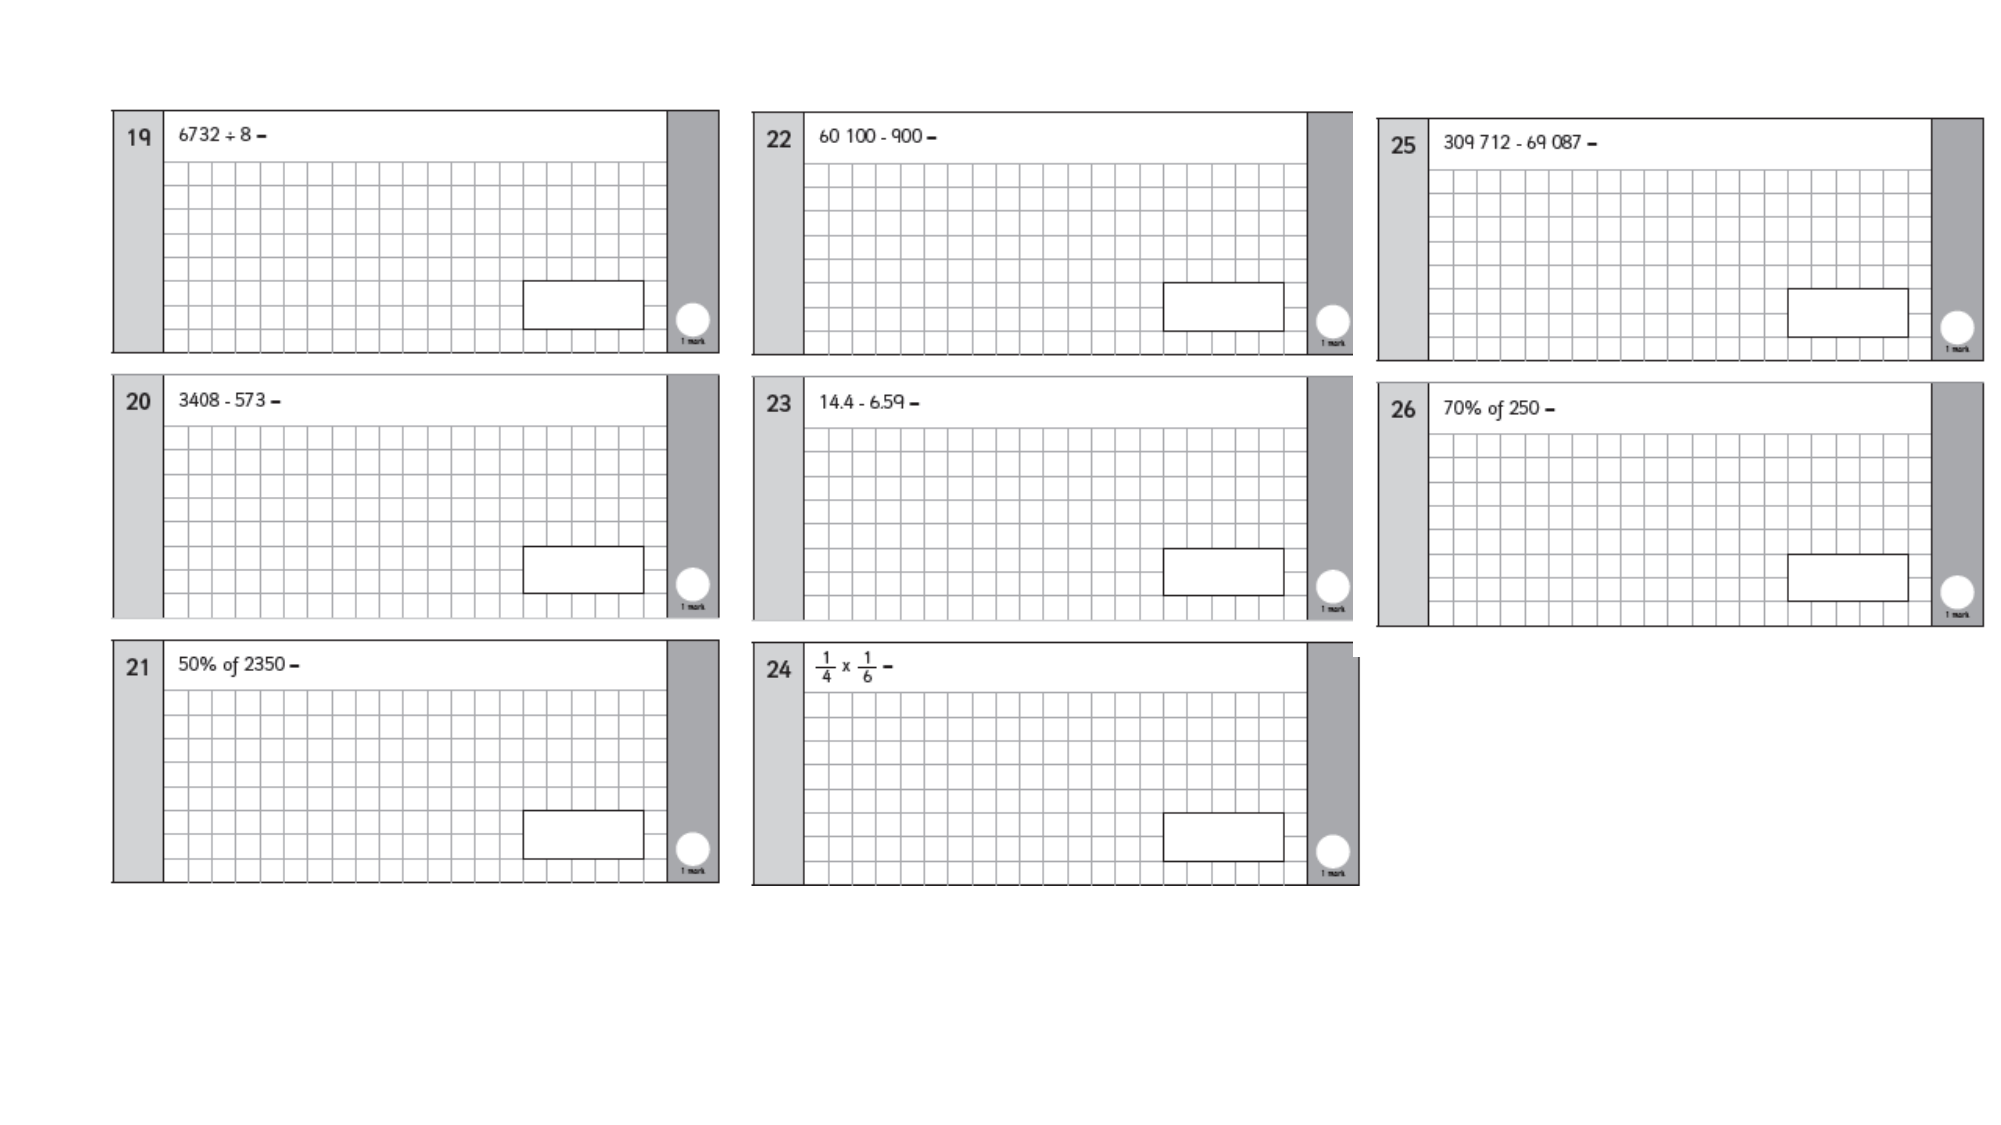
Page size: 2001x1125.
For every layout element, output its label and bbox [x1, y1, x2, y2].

picture [91, 96, 2000, 897]
